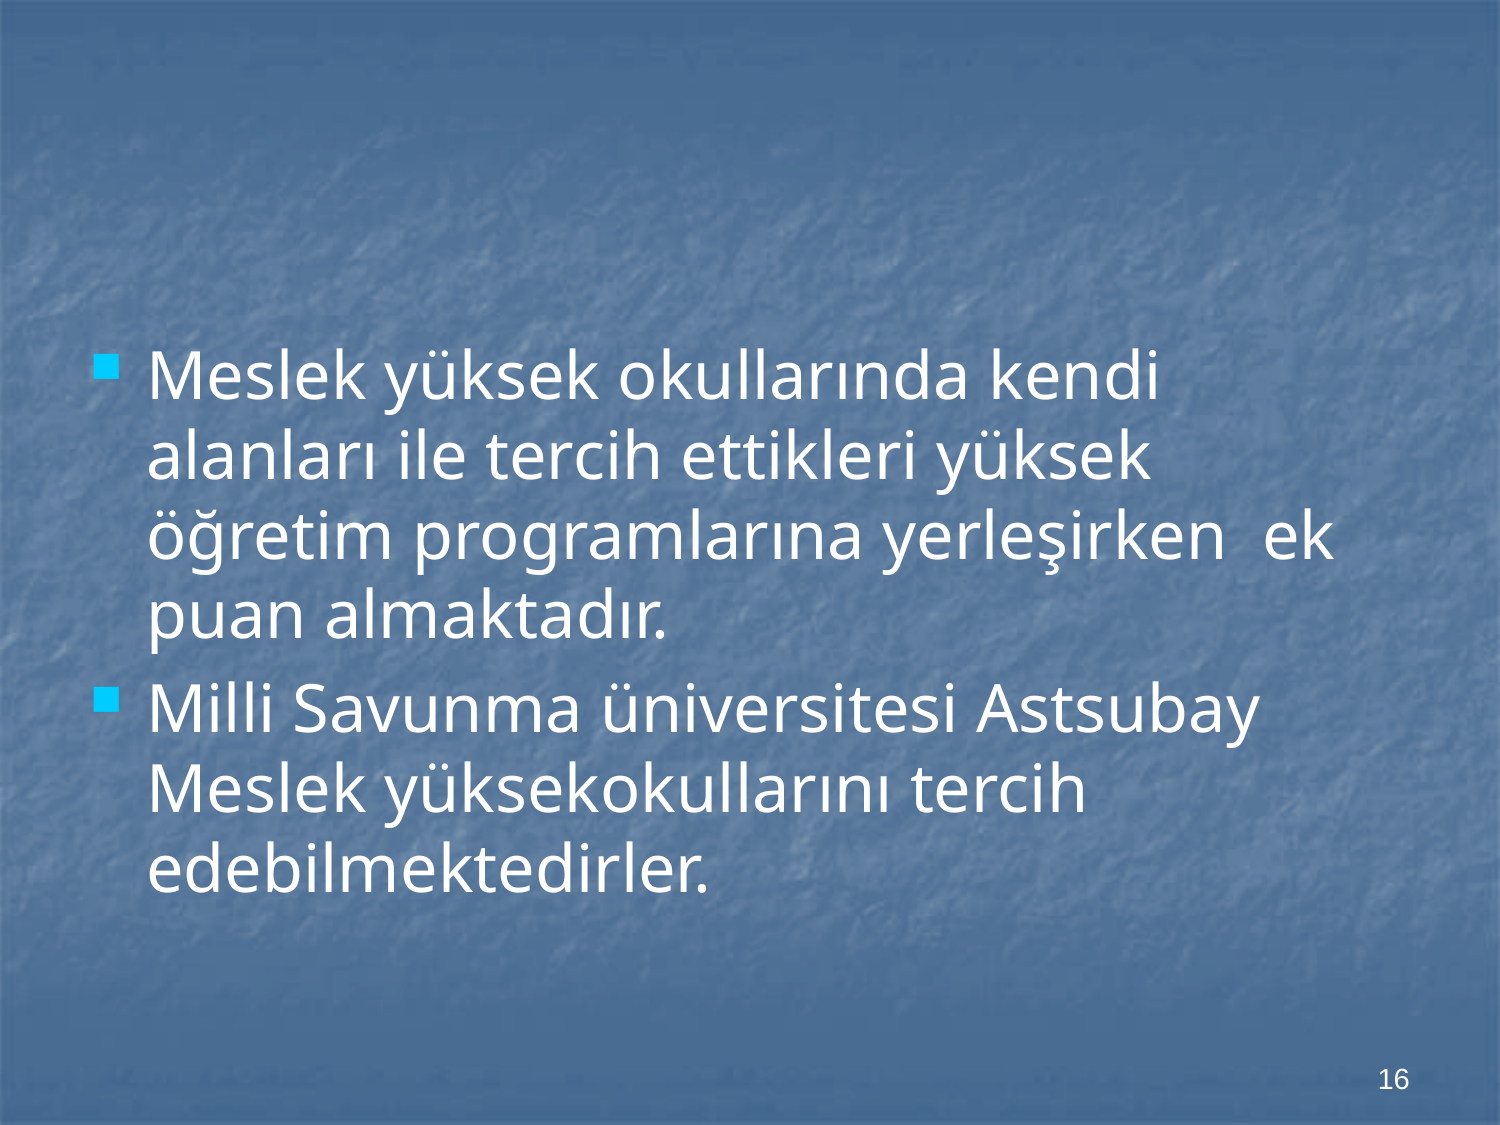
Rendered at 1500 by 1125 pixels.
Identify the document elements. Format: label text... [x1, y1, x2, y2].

list Meslek yüksek okullarında kendi alanları ile tercih ettikleri yüksek öğretim programlarına yerleşirken ek puan almaktadır. Milli Savunma üniversitesi Astsubay Meslek yüksekokullarını tercih edebilmektedirler. [74, 324, 1426, 1001]
slide_number 16 [1074, 1024, 1426, 1103]
